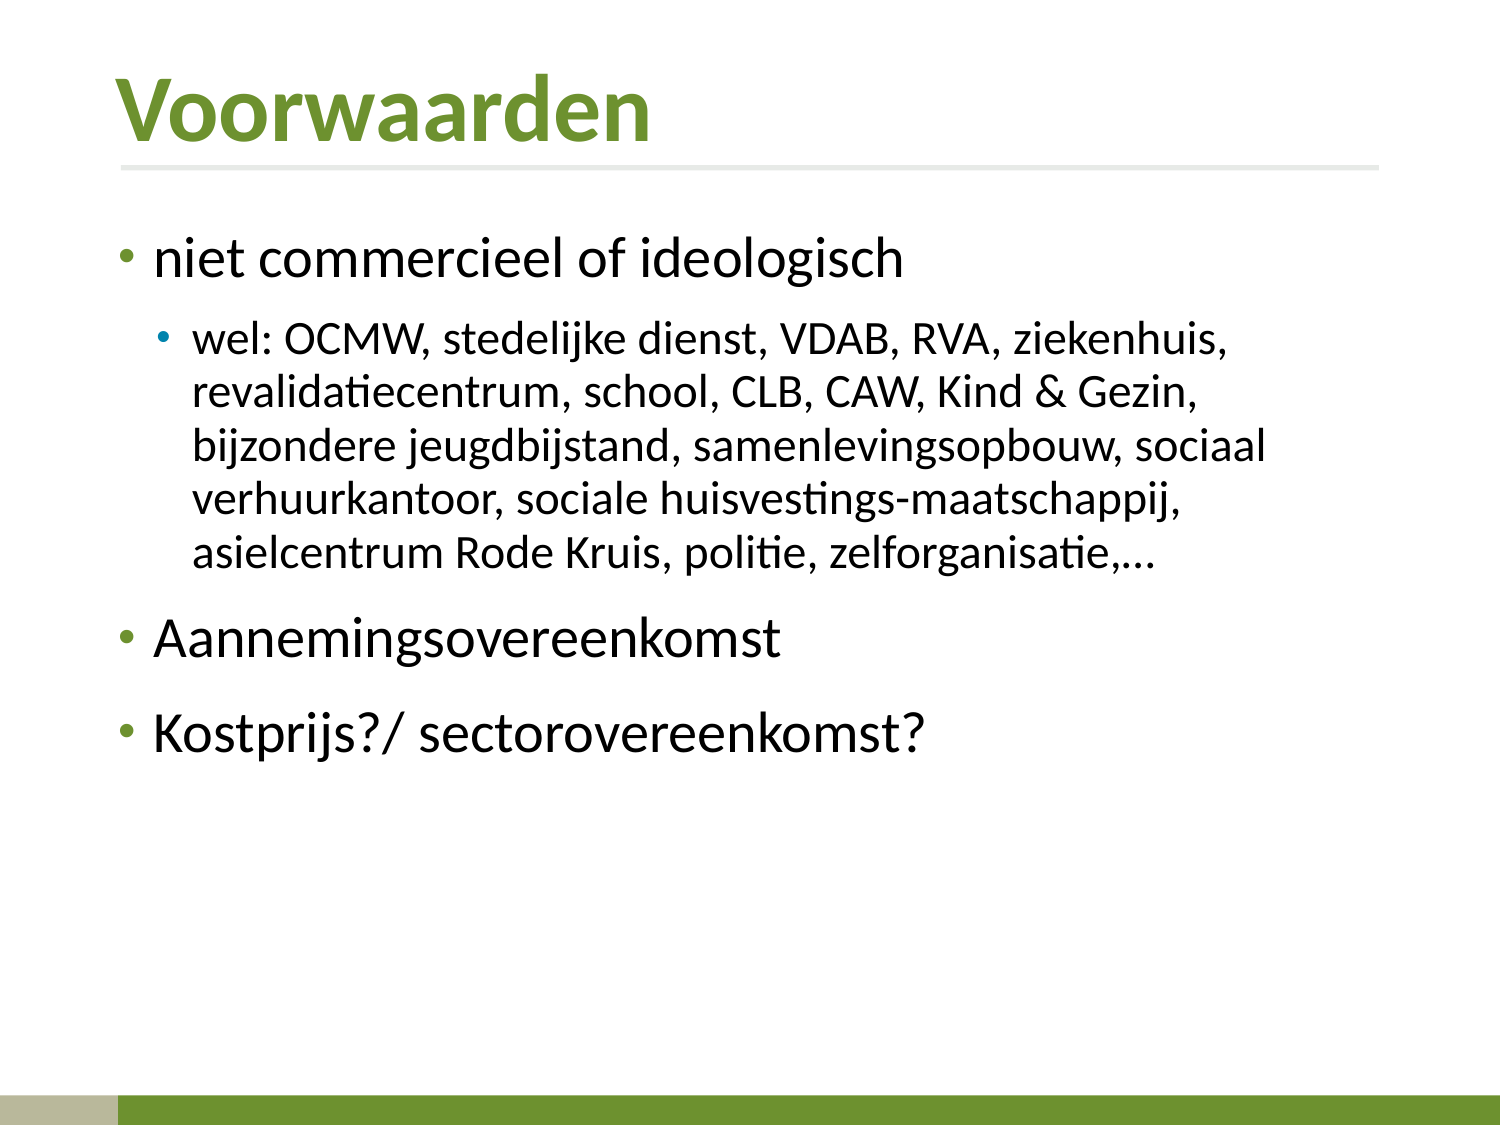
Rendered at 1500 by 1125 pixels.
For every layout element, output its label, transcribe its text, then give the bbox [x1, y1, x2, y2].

title Voorwaarden [115, 41, 1379, 161]
list niet commercieel of ideologisch wel: OCMW, stedelijke dienst, VDAB, RVA, ziekenhuis, revalidatiecentrum, school, CLB, CAW, Kind & Gezin, bijzondere jeugdbijstand, samenlevingsopbouw, sociaal verhuurkantoor, sociale huisvestings-maatschappij, asielcentrum Rode Kruis, politie, zelforganisatie,… Aannemingsovereenkomst Kostprijs?/ sectorovereenkomst? [103, 225, 1382, 1060]
